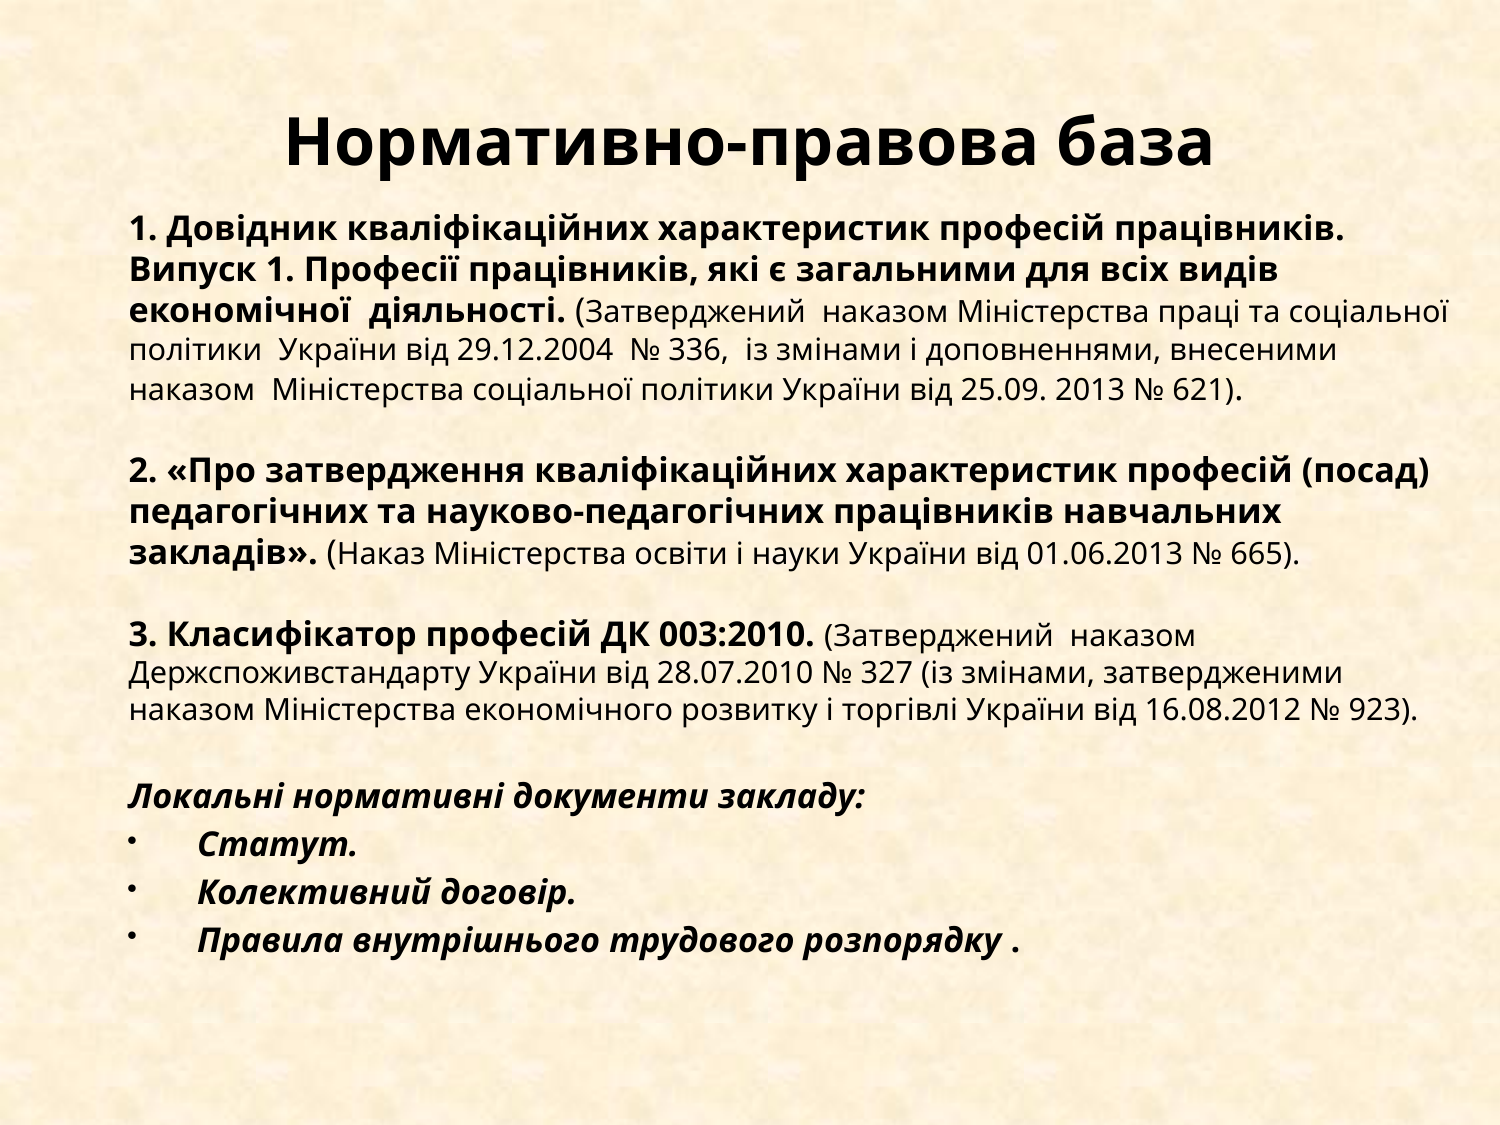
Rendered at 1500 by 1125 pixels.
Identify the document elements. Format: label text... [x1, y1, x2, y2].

title Нормативно-правова база [75, 45, 1425, 233]
list 1. Довідник кваліфікаційних характеристик професій працівників. Випуск 1. Професії працівників, які є загальними для всіх видів економічної діяльності. (Затверджений наказом Міністерства праці та соціальної політики України від 29.12.2004 № 336, із змінами і доповненнями, внесеними наказом Міністерства соціальної політики України від 25.09. 2013 № 621). 2. «Про затвердження кваліфікаційних характеристик професій (посад) педагогічних та науково-педагогічних працівників навчальних закладів». (Наказ Міністерства освіти і науки України від 01.06.2013 № 665). 3. Класифікатор професій ДК 003:2010. (Затверджений наказом Держспоживстандарту України від 28.07.2010 № 327 (із змінами, затвердженими наказом Міністерства економічного розвитку і торгівлі України від 16.08.2012 № 923). Локальні нормативні документи закладу: Статут. Колективний договір. Правила внутрішнього трудового розпорядку . [93, 199, 1477, 1035]
picture [0, 0, 1500, 1125]
